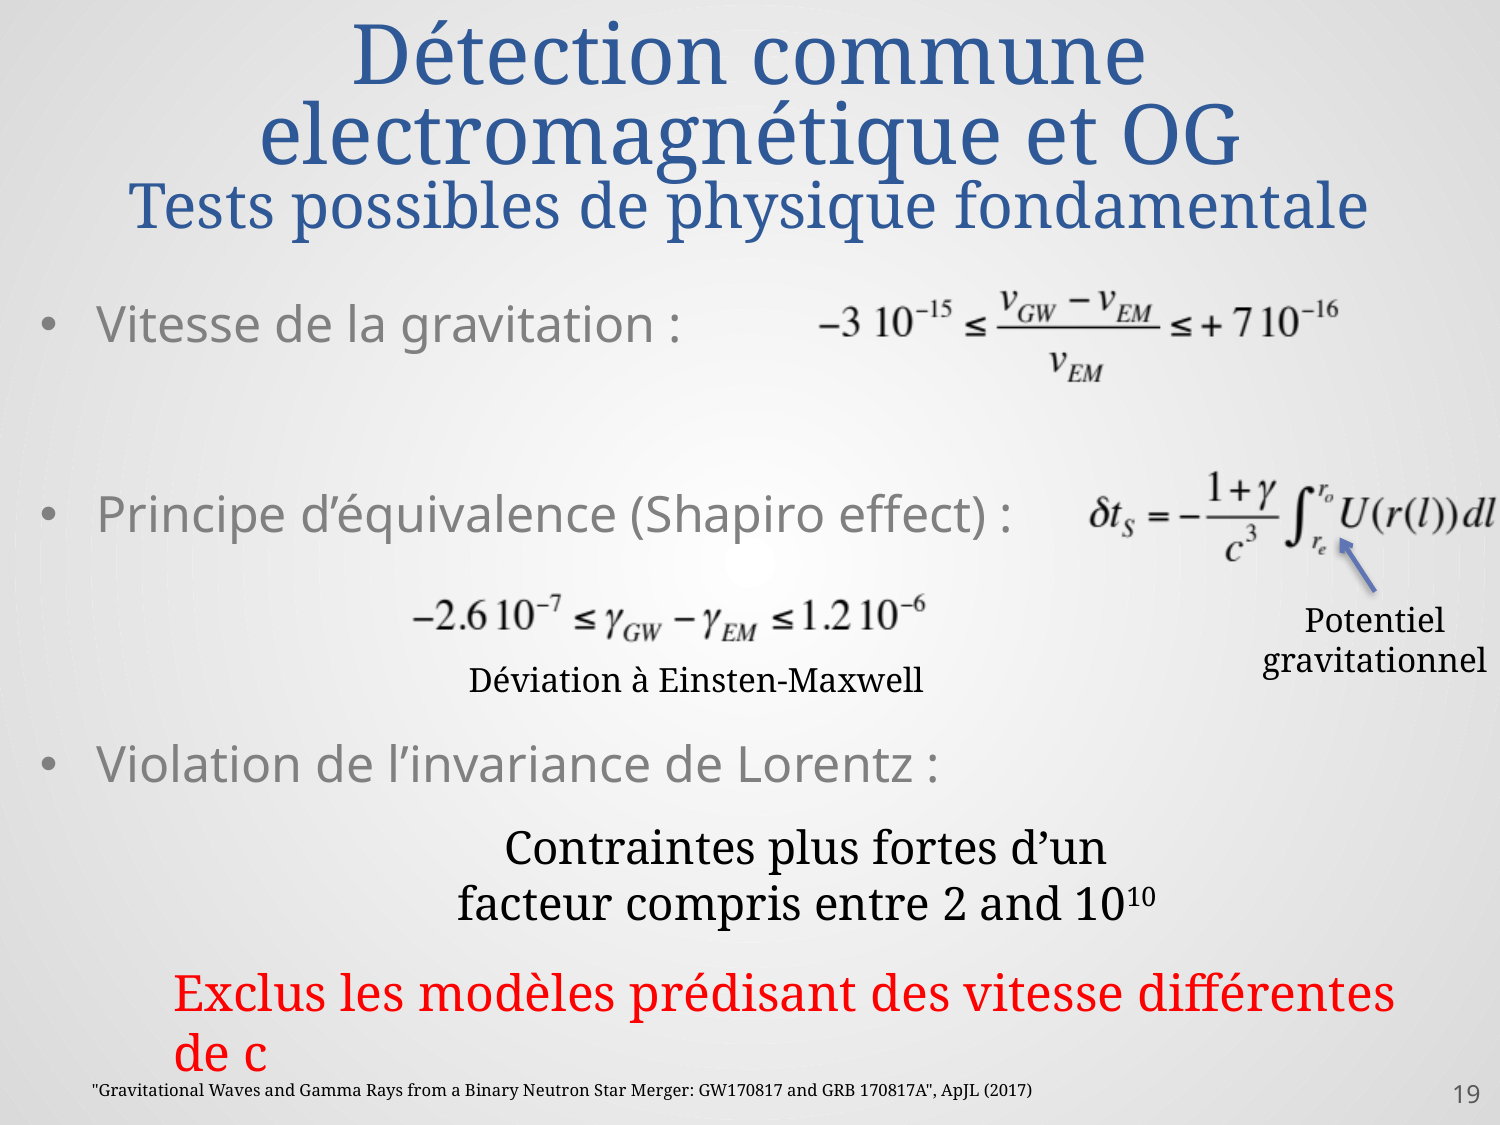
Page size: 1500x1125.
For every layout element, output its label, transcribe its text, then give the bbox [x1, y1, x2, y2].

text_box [410, 587, 928, 646]
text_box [1086, 462, 1500, 565]
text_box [816, 272, 1340, 384]
text_box "Gravitational Waves and Gamma Rays from a Binary Neutron Star Merger: GW170817 and GRB 170817A", ApJL (2017) [77, 1072, 1069, 1107]
text_box Potentiel gravitationnel [1246, 591, 1500, 687]
text_box Contraintes plus fortes d’un facteur compris entre 2 and 1010 [415, 811, 1198, 937]
list Vitesse de la gravitation : Principe d’équivalence (Shapiro effect) : Violation de l’invariance de Lorentz : [24, 285, 1375, 1028]
text_box Déviation à Einsten-Maxwell [415, 651, 978, 706]
title Détection commune electromagnétique et OG Tests possibles de physique fondamentale [75, 73, 1425, 249]
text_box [1339, 537, 1376, 592]
text_box Exclus les modèles prédisant des vitesse différentes de c [158, 954, 1448, 1090]
slide_number 19 [1447, 1065, 1500, 1125]
